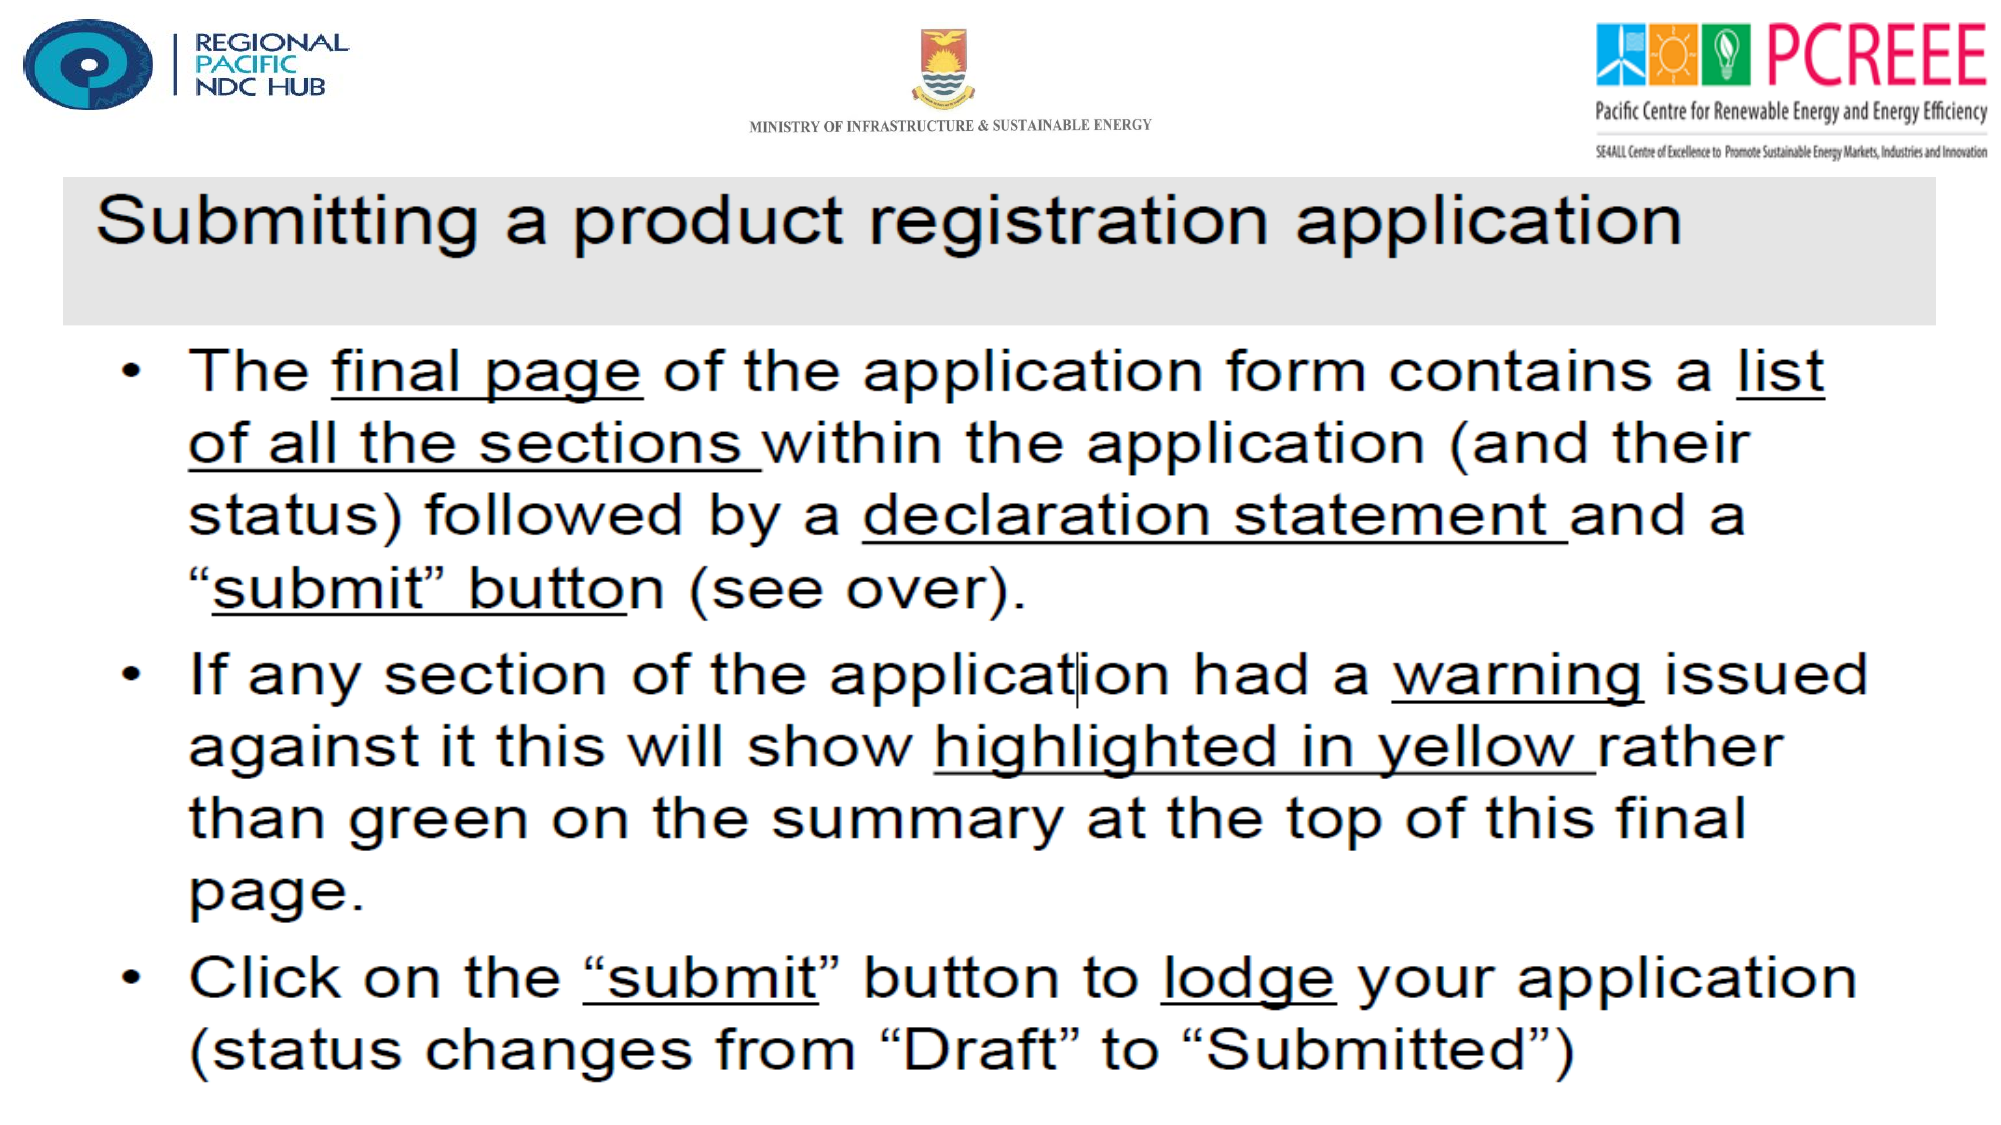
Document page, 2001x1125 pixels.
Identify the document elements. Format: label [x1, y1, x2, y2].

picture [746, 22, 1155, 136]
picture [11, 0, 363, 120]
picture [63, 177, 1936, 1098]
picture [1592, 15, 2000, 166]
